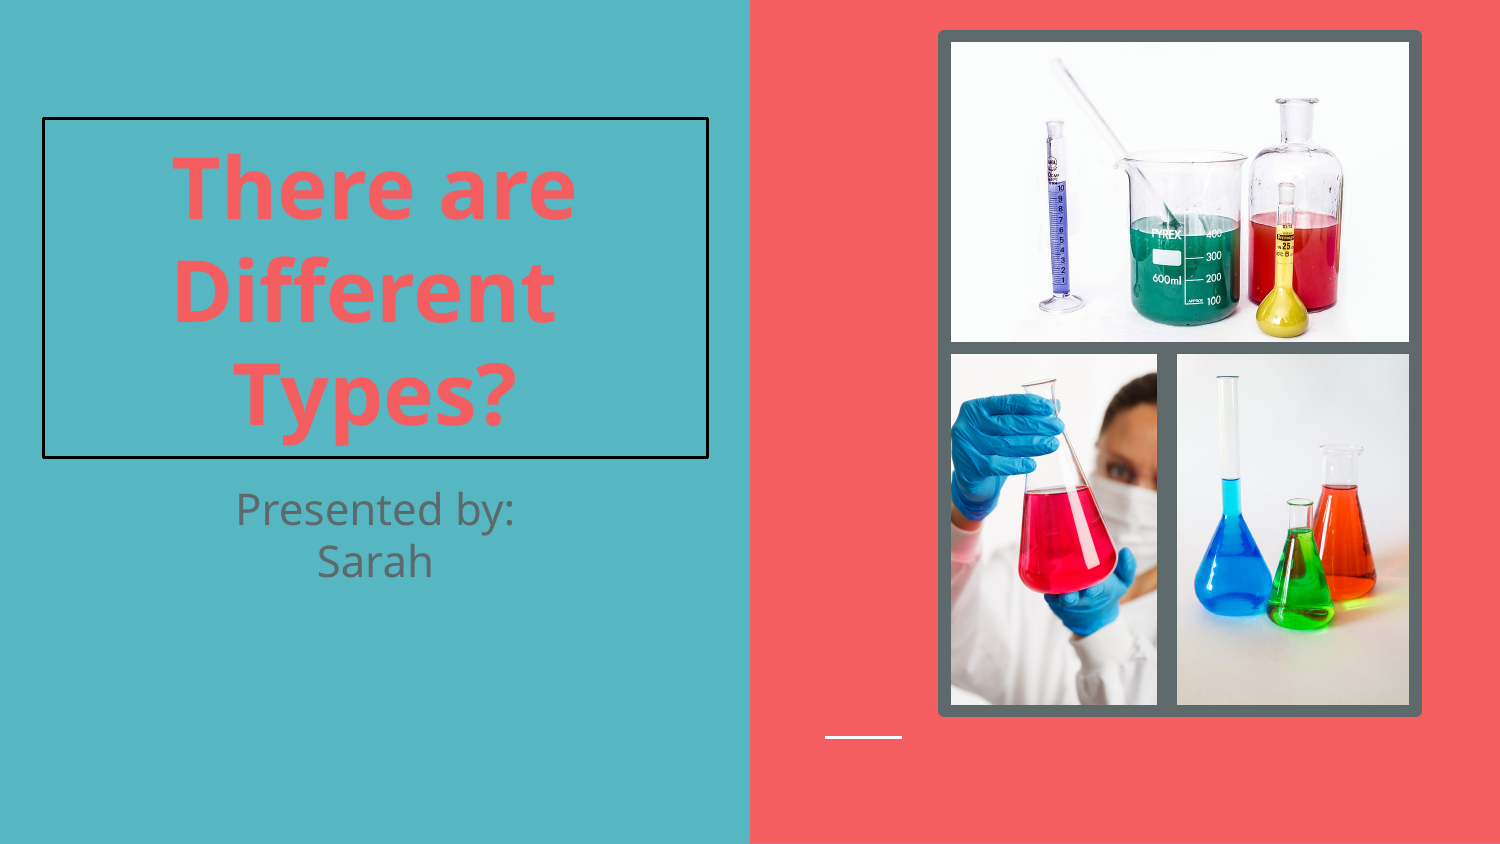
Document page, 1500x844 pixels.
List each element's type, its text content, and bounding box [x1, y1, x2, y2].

title There are Different Types? [43, 118, 708, 458]
picture [950, 42, 1410, 705]
subtitle Presented by: Sarah [43, 466, 708, 688]
